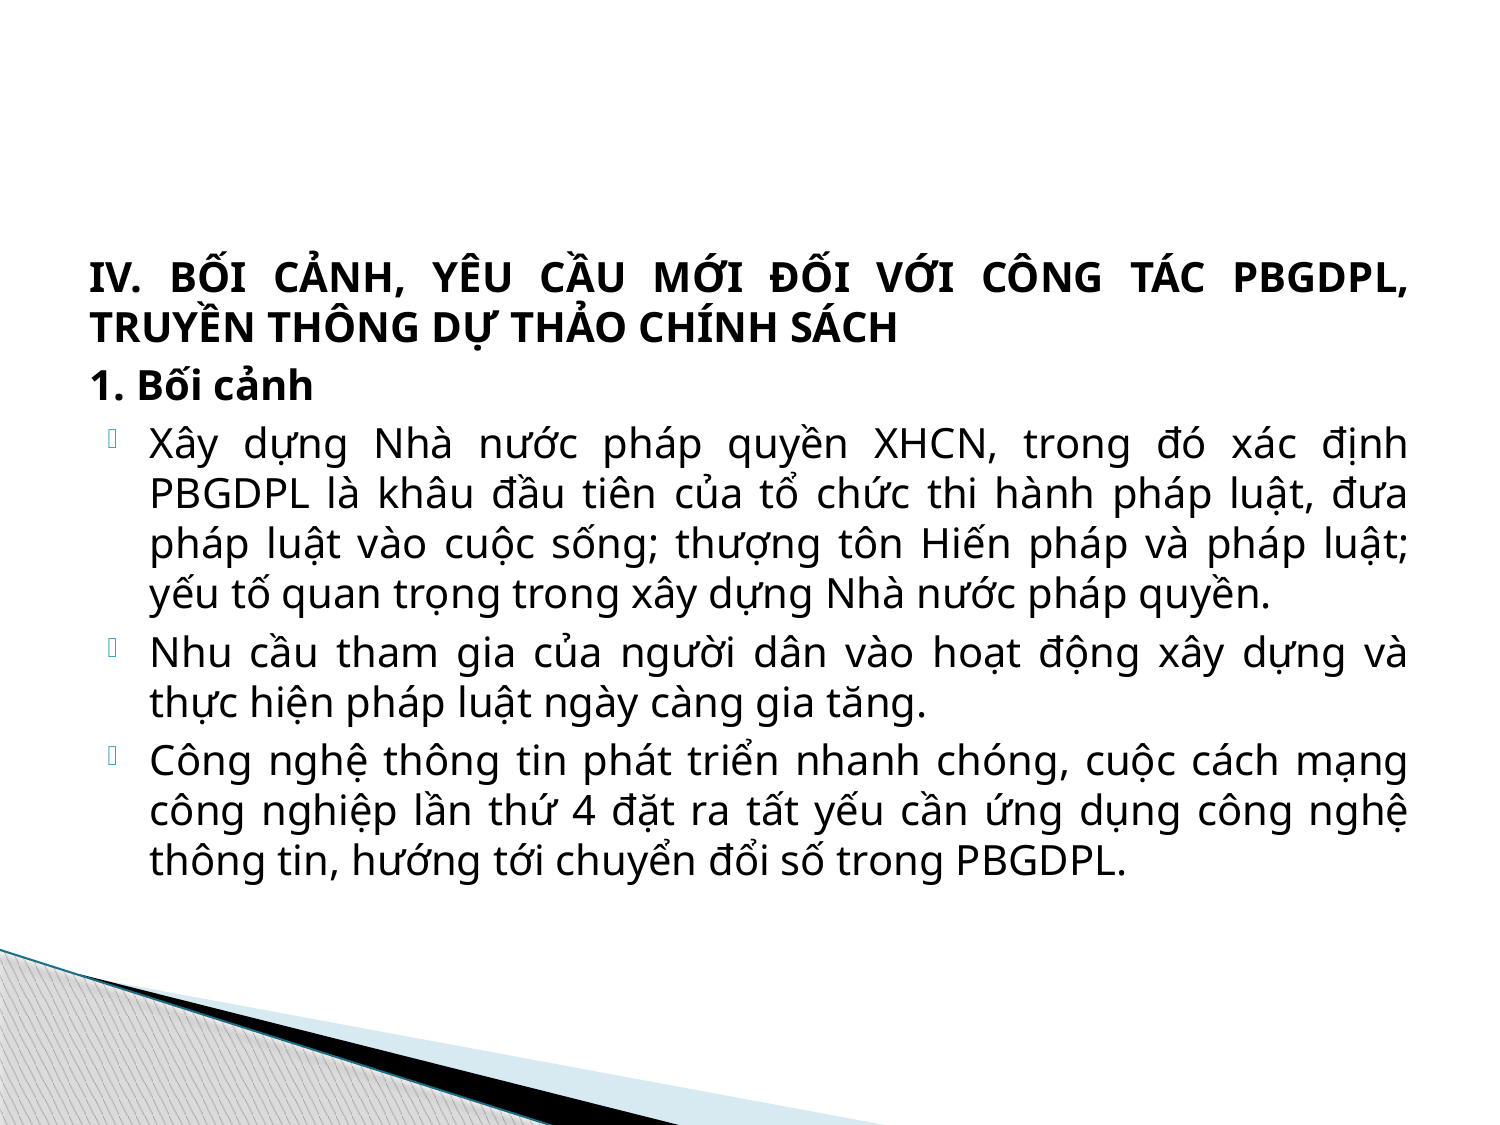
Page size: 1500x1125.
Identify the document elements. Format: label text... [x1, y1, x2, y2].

list IV. BỐI CẢNH, YÊU CẦU MỚI ĐỐI VỚI CÔNG TÁC PBGDPL, TRUYỀN THÔNG DỰ THẢO CHÍNH SÁCH 1. Bối cảnh Xây dựng Nhà nước pháp quyền XHCN, trong đó xác định PBGDPL là khâu đầu tiên của tổ chức thi hành pháp luật, đưa pháp luật vào cuộc sống; thượng tôn Hiến pháp và pháp luật; yếu tố quan trọng trong xây dựng Nhà nước pháp quyền. Nhu cầu tham gia của người dân vào hoạt động xây dựng và thực hiện pháp luật ngày càng gia tăng. Công nghệ thông tin phát triển nhanh chóng, cuộc cách mạng công nghiệp lần thứ 4 đặt ra tất yếu cần ứng dụng công nghệ thông tin, hướng tới chuyển đổi số trong PBGDPL. [75, 243, 1425, 986]
